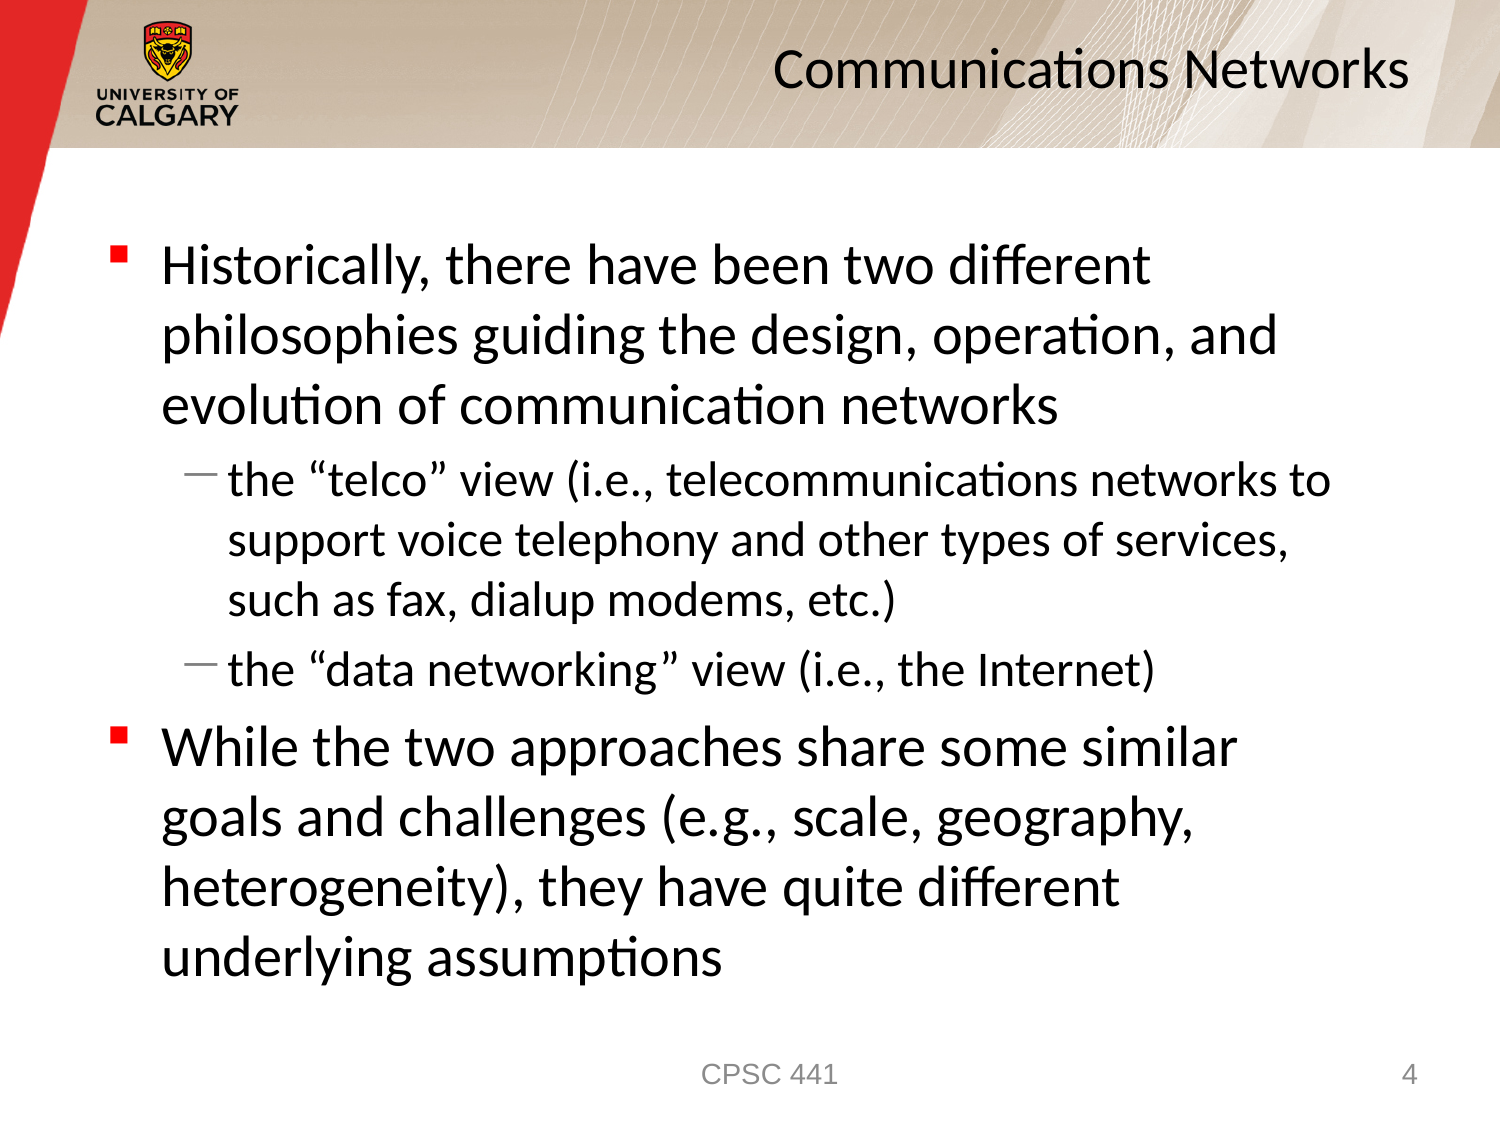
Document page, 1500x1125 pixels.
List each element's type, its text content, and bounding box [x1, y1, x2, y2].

title Communications Networks [219, 0, 1425, 131]
list Historically, there have been two different philosophies guiding the design, operation, and evolution of communication networks the “telco” view (i.e., telecommunications networks to support voice telephony and other types of services, such as fax, dialup modems, etc.) the “data networking” view (i.e., the Internet) While the two approaches share some similar goals and challenges (e.g., scale, geography, heterogeneity), they have quite different underlying assumptions [90, 218, 1366, 1060]
picture [0, 0, 1500, 1125]
slide_number 4 [1291, 1042, 1434, 1103]
footer CPSC 441 [333, 1060, 1207, 1103]
